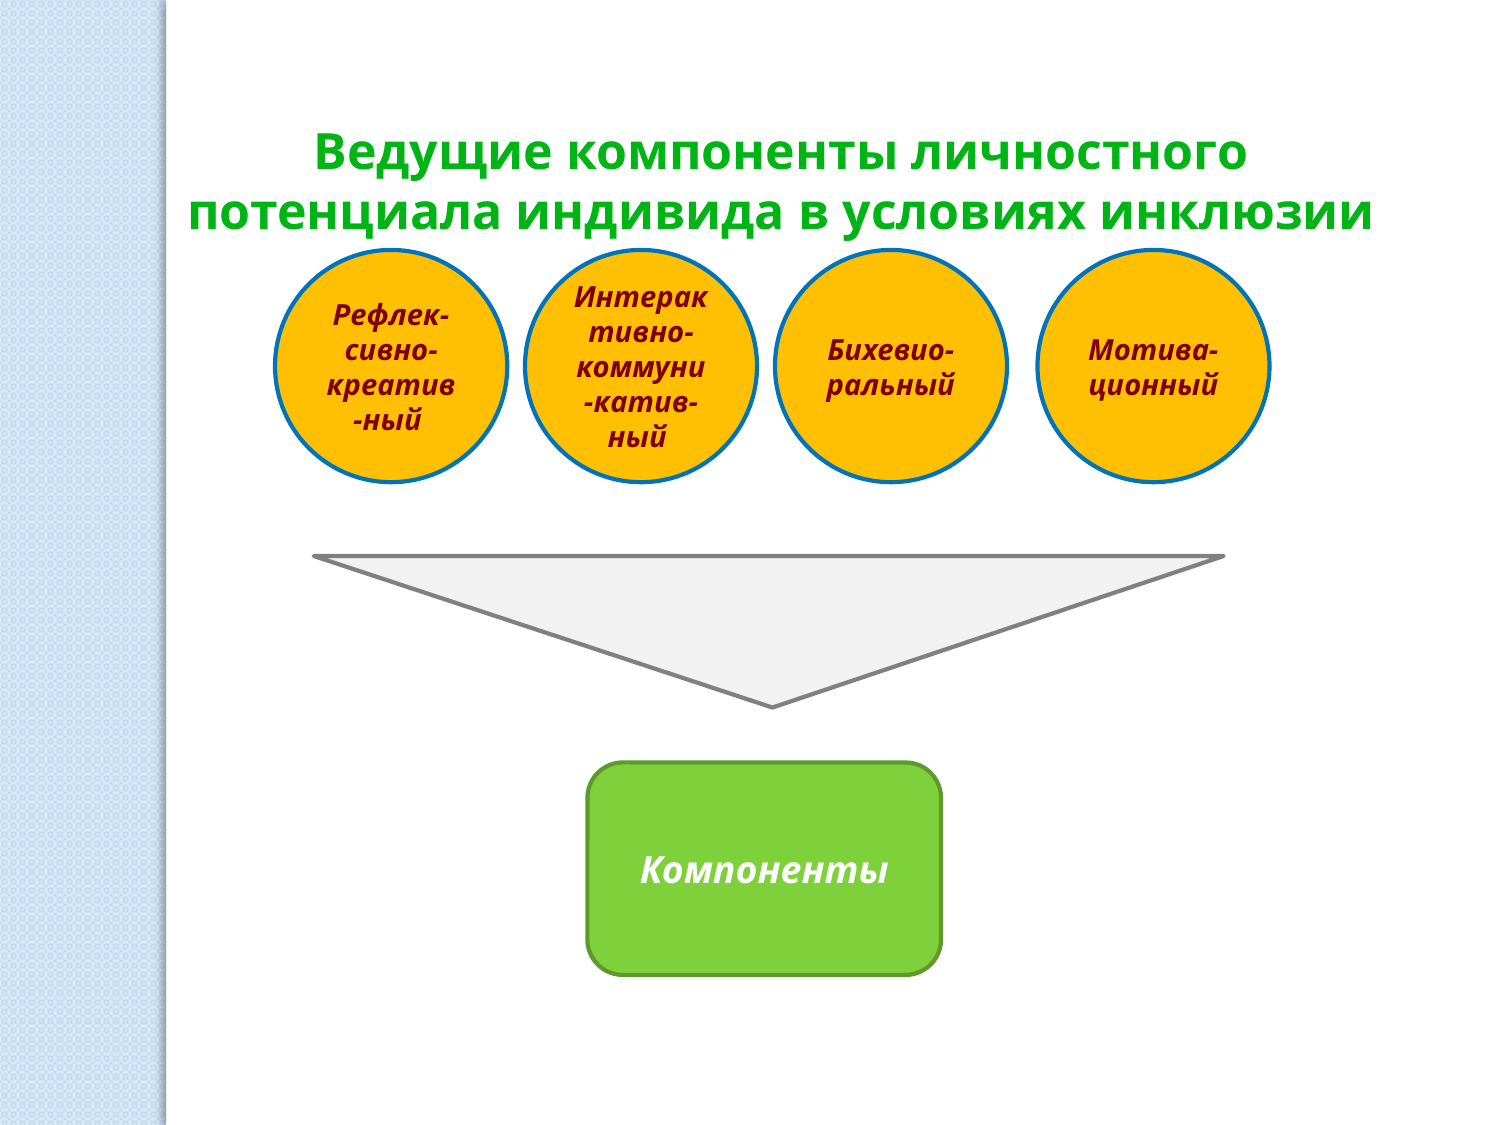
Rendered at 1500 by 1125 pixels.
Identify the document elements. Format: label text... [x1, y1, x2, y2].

text_box Компоненты [585, 760, 944, 978]
text_box Интерактивно-коммуни-катив-ный [525, 249, 758, 483]
text_box Мотива-ционный [1037, 249, 1270, 483]
text_box [311, 553, 1226, 710]
text_box Рефлек-сивно-креатив-ный [275, 249, 508, 483]
text_box Бихевио-ральный [774, 249, 1008, 483]
text_box Ведущие компоненты личностного потенциала индивида в условиях инклюзии [162, 112, 1400, 248]
